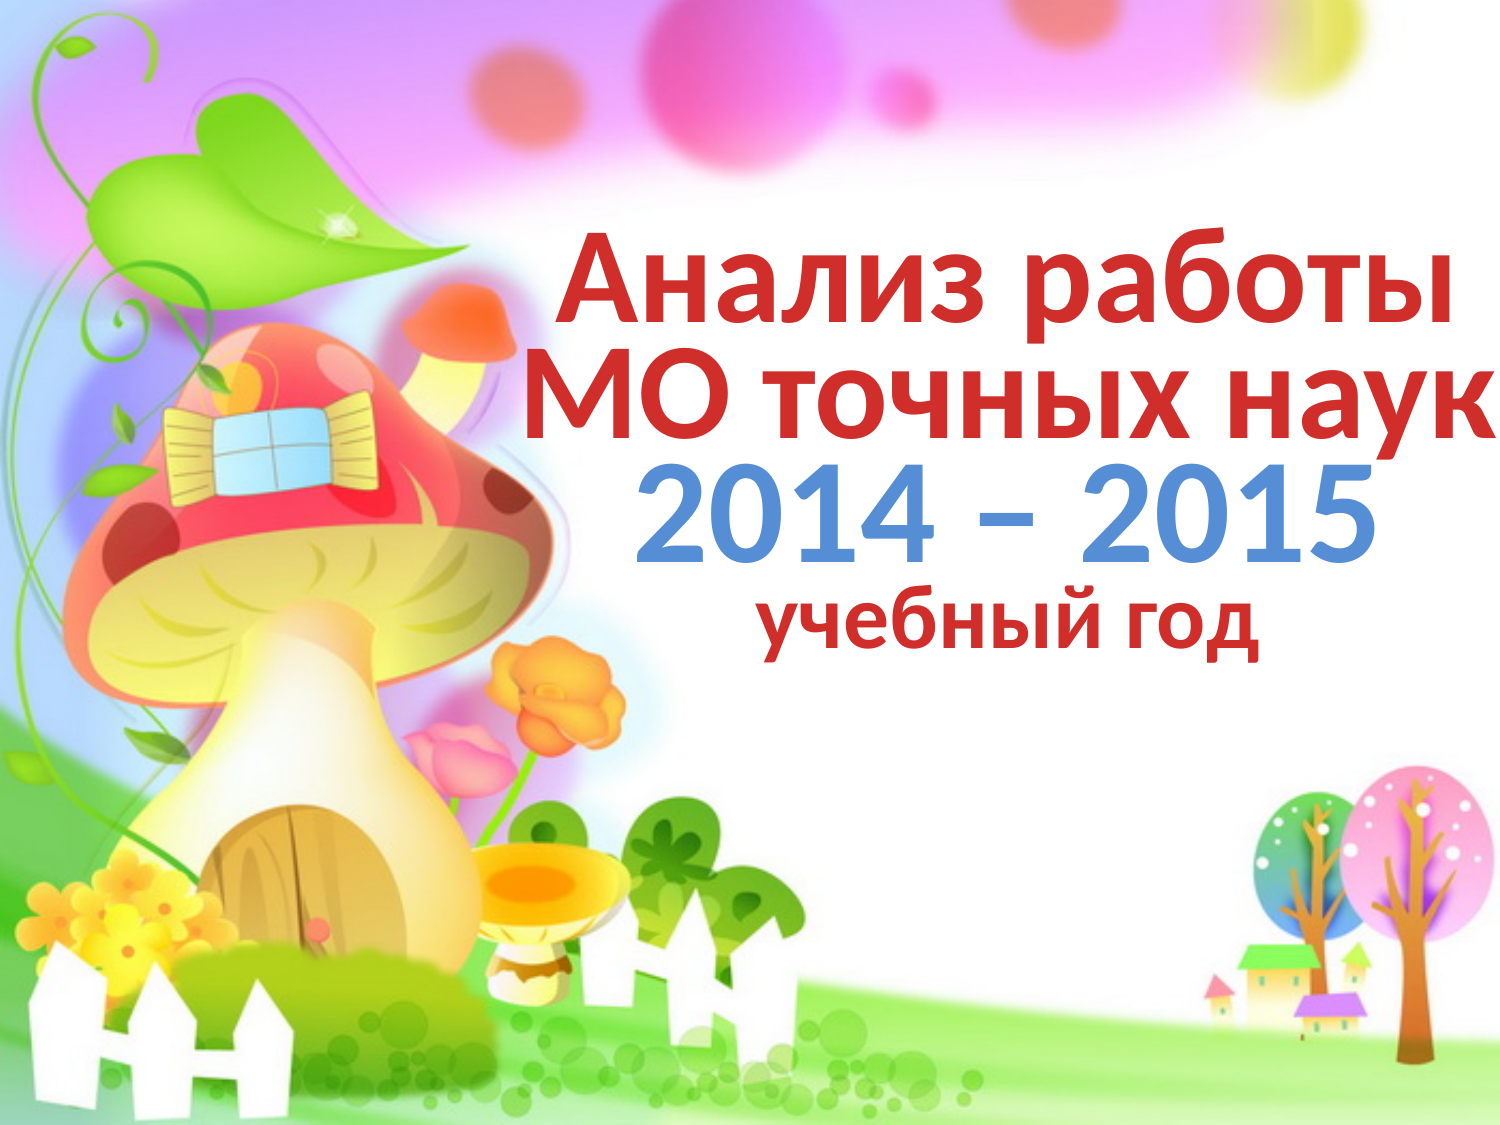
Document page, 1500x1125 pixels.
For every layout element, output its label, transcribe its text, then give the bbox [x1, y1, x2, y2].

text_box Анализ работы МО точных наук 2014 – 2015 учебный год [492, 223, 1500, 672]
picture [0, 0, 1500, 1125]
